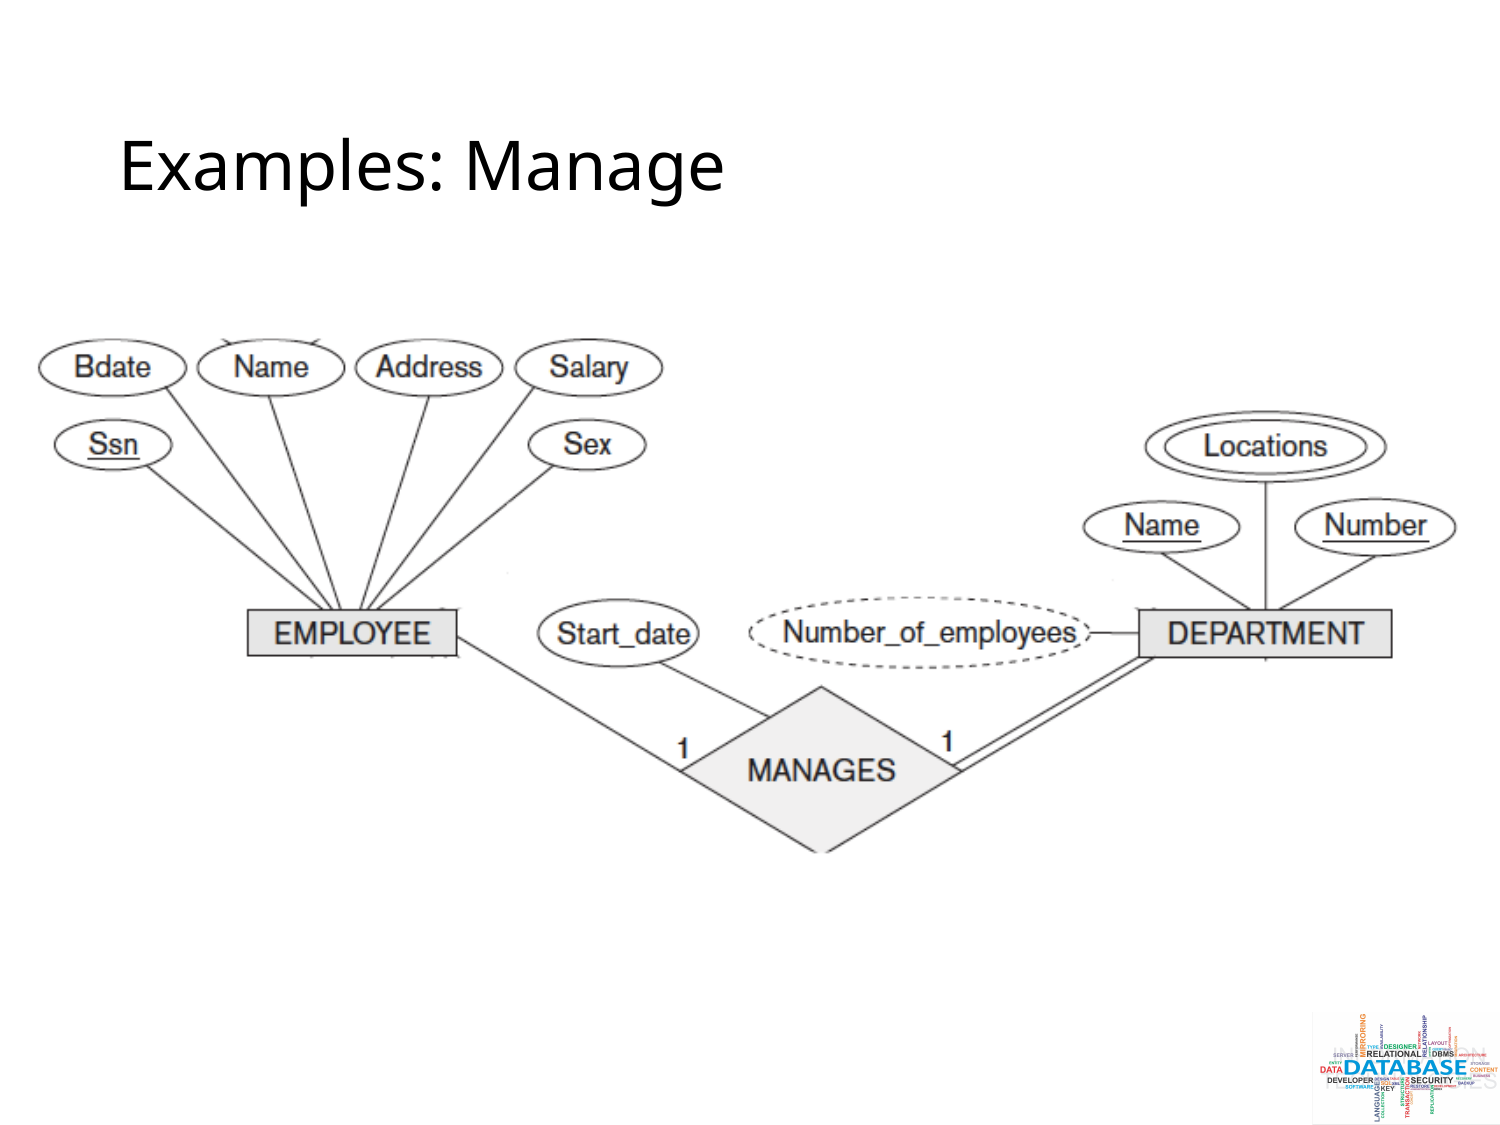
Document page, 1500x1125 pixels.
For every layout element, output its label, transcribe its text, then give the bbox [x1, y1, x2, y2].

picture [0, 237, 1500, 887]
picture [1312, 1012, 1500, 1125]
title Examples: Manage [103, 59, 1397, 237]
